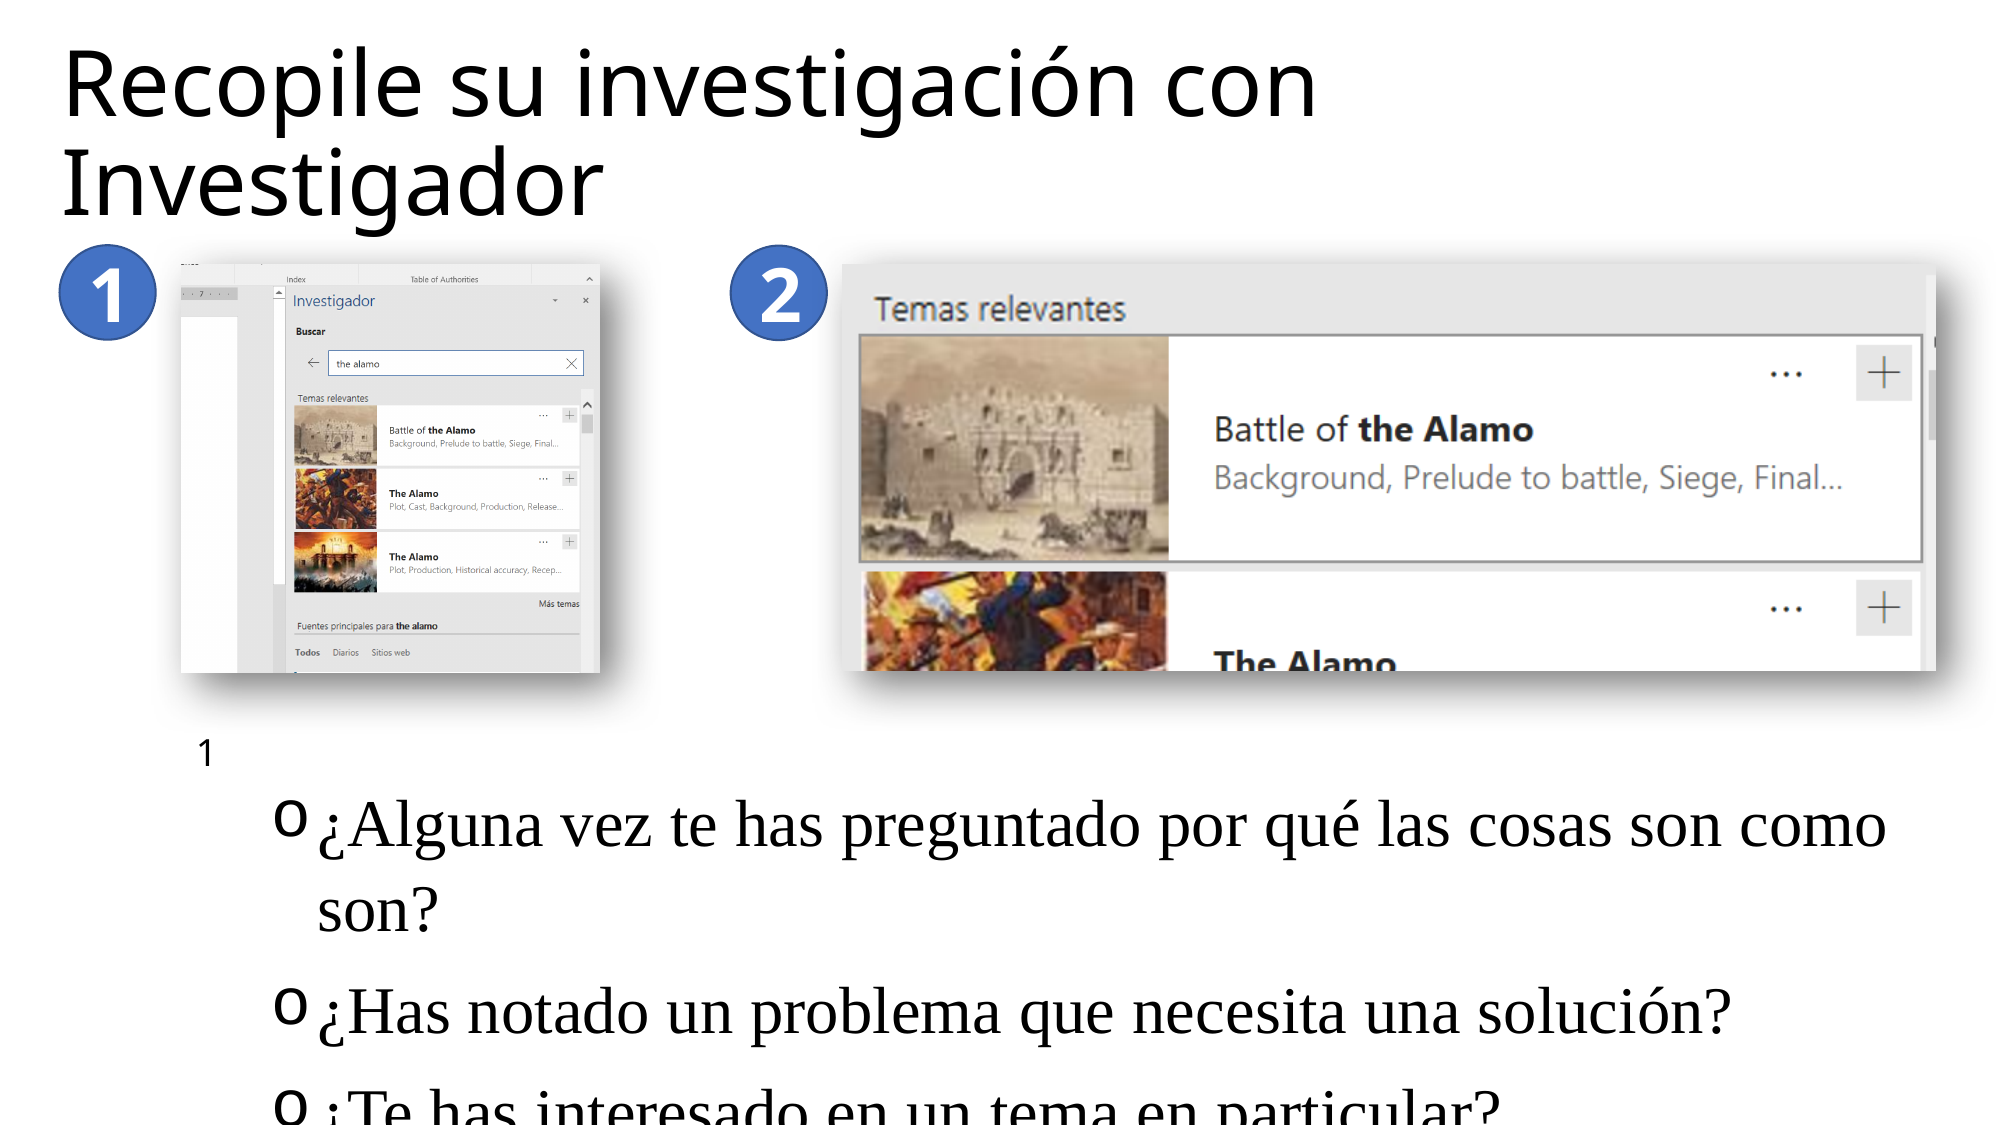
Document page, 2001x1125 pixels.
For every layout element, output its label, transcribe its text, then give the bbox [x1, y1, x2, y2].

title Recopile su investigación con Investigador [46, 27, 1772, 246]
text_box 1 [58, 244, 157, 341]
picture [180, 264, 600, 673]
picture [842, 264, 1936, 671]
text_box 1 ¿Alguna vez te has preguntado por qué las cosas son como son? ¿Has notado un problema que necesita una solución? ¿Te has interesado en un tema en particular? [181, 721, 1959, 1125]
text_box 2 [729, 244, 828, 342]
